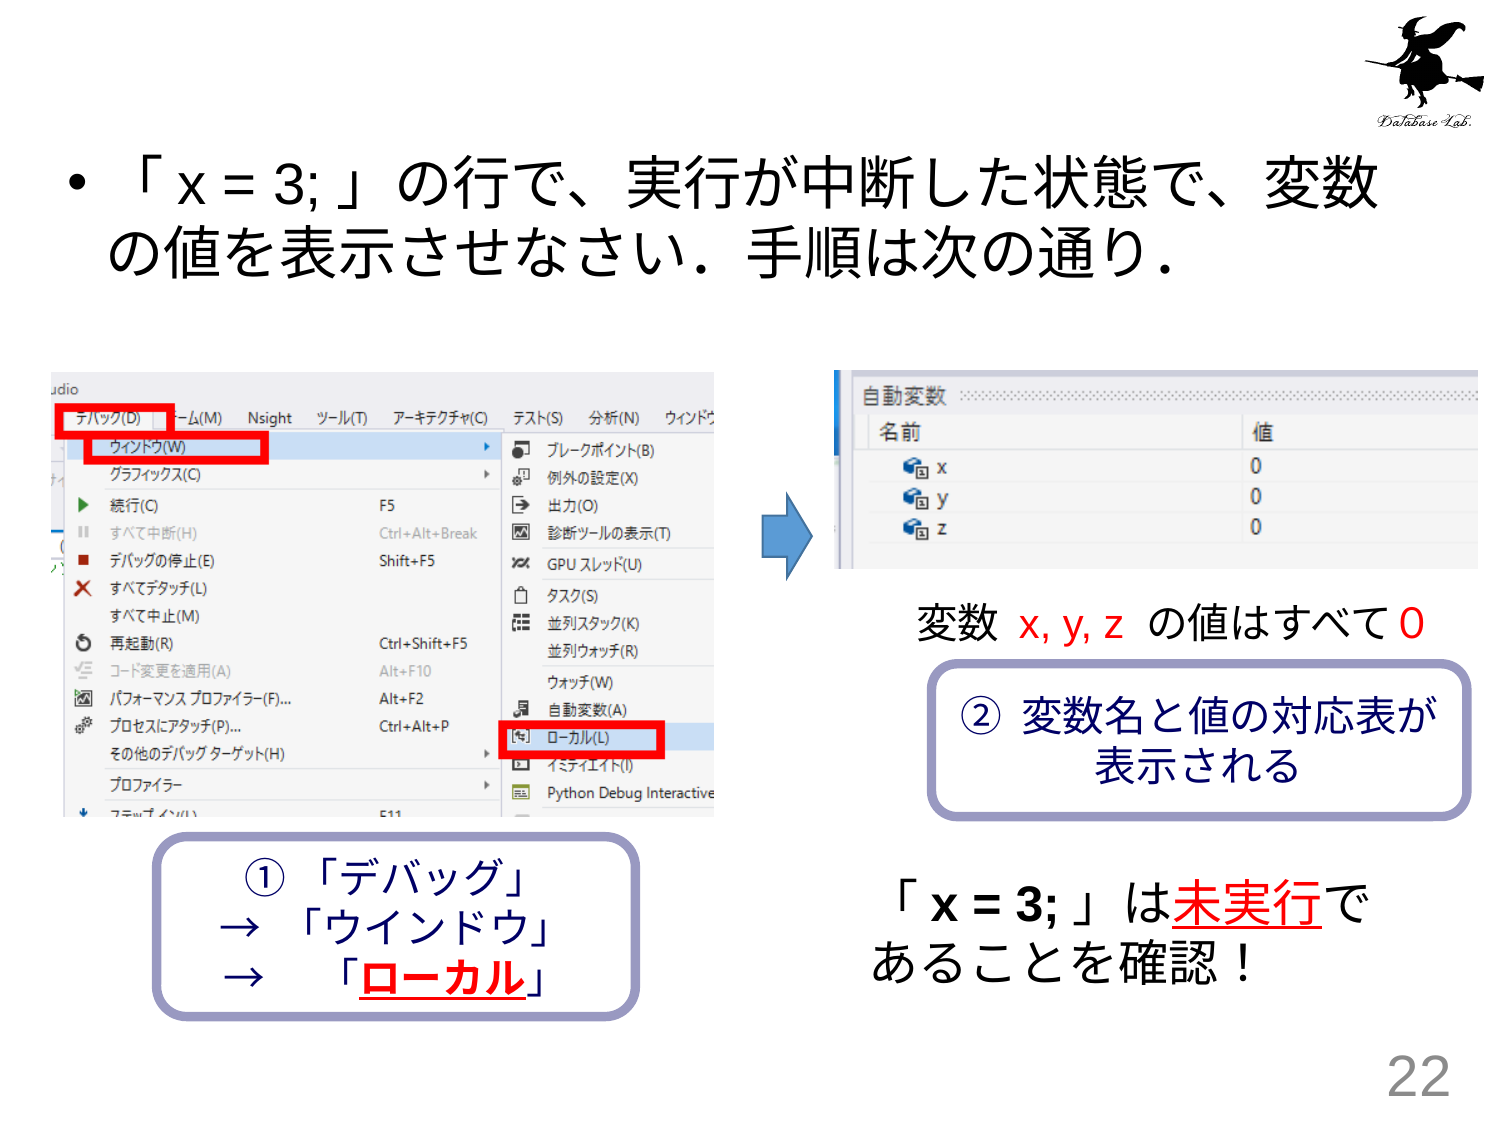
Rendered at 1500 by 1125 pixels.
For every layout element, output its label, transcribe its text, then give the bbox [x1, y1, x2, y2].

slide_number 22 [1129, 1042, 1467, 1103]
picture [51, 372, 714, 817]
picture [834, 370, 1478, 569]
picture [1362, 14, 1486, 130]
text_box [761, 491, 814, 582]
text_box 変数 x, y, z の値はすべて０ [901, 589, 1461, 656]
text_box ② 変数名と値の対応表が 表示される [930, 662, 1468, 818]
text_box 「x = 3;」は未実行で あることを確認！ [853, 864, 1467, 1001]
text_box ①「デバッグ」 → 「ウインドウ」 → 「ローカル」 [155, 835, 637, 1018]
list 「x = 3;」の行で、実行が中断した状態で、変数の値を表示させなさい．手順は次の通り． [52, 138, 1441, 1014]
